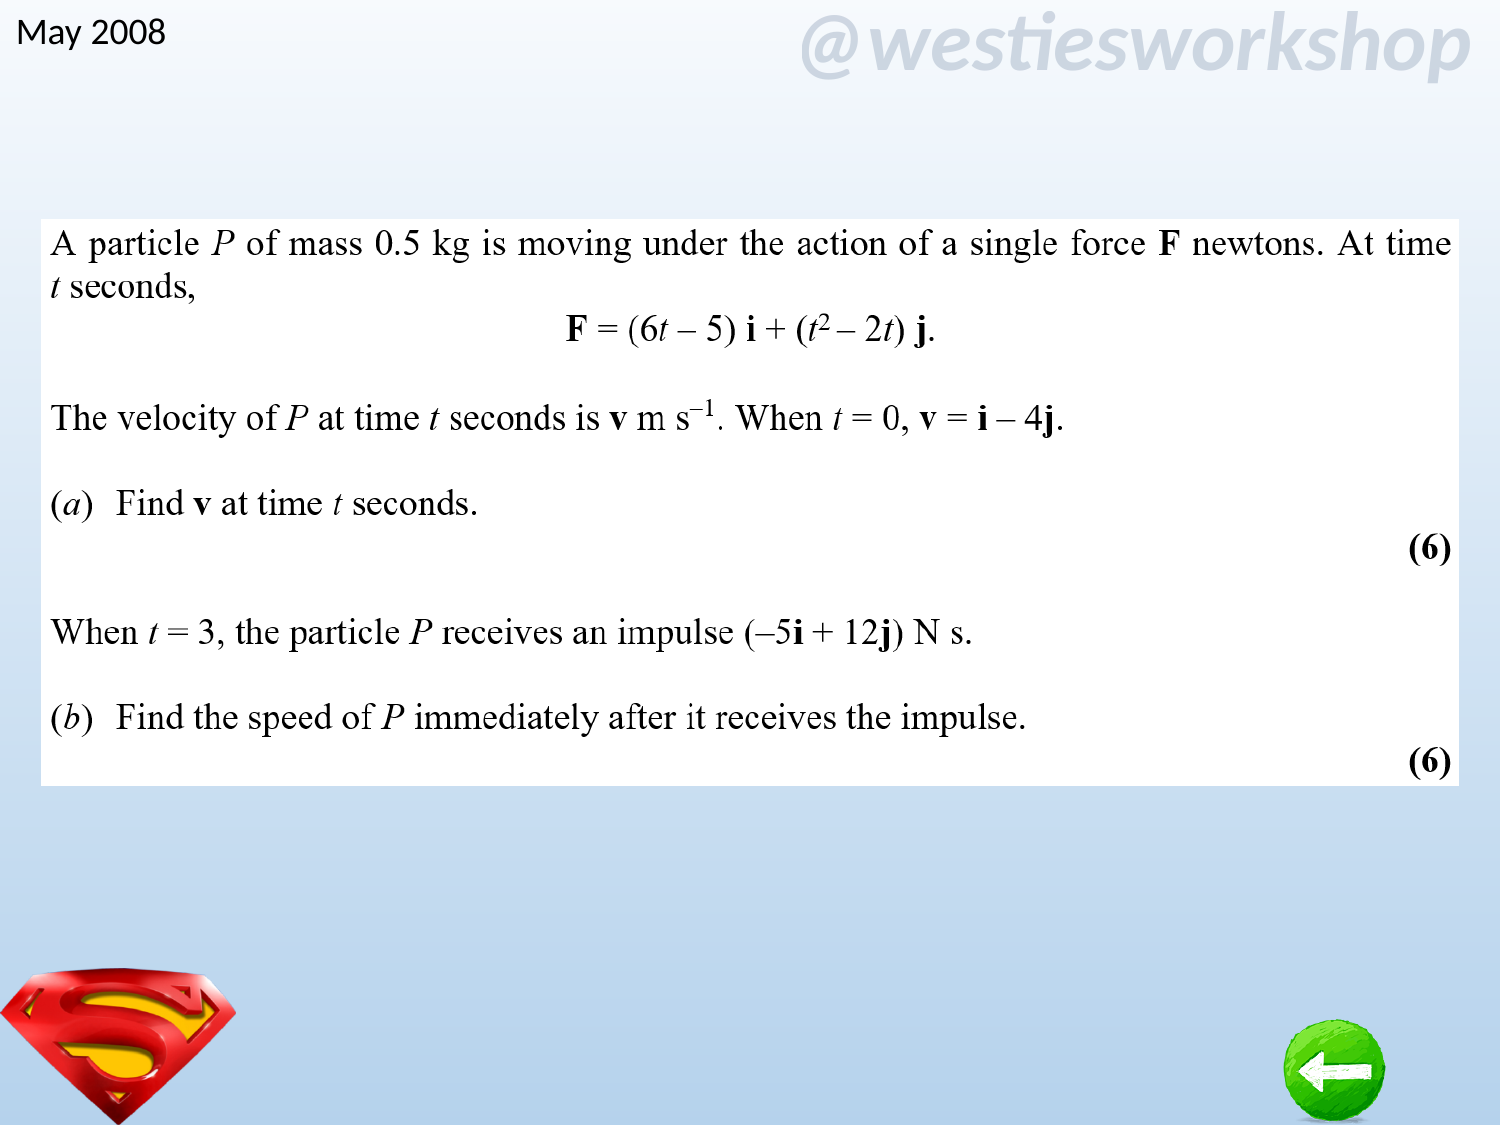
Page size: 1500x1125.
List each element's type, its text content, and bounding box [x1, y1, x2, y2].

text_box May 2008 [1, 0, 182, 60]
picture [41, 219, 1459, 786]
picture [0, 968, 236, 1125]
picture [1281, 1019, 1387, 1125]
